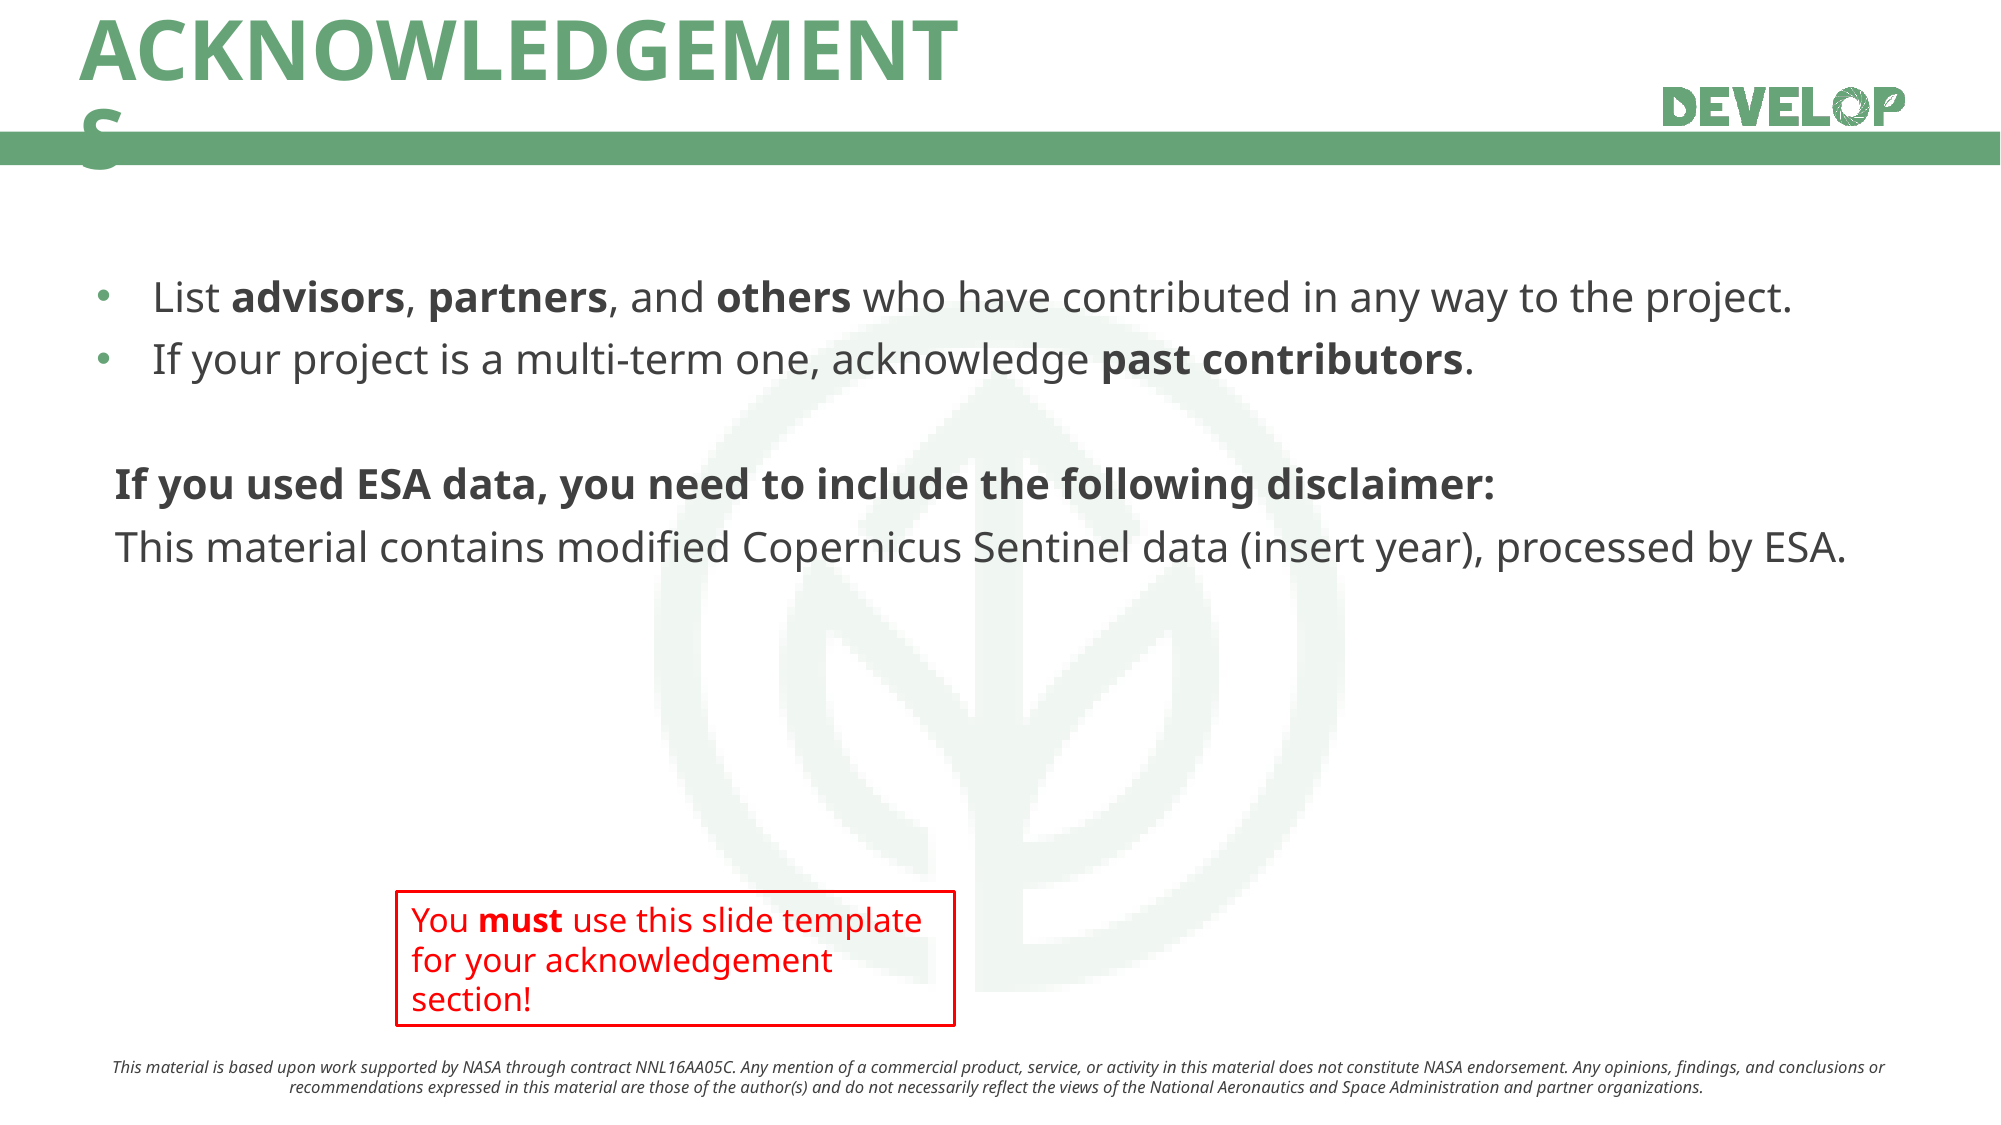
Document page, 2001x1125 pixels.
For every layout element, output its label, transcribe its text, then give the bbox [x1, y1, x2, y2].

text_box List advisors, partners, and others who have contributed in any way to the project. If your project is a multi-term one, acknowledge past contributors. If you used ESA data, you need to include the following disclaimer: This material contains modified Copernicus Sentinel data (insert year), processed by ESA. [81, 262, 1922, 801]
text_box You must use this slide template for your acknowledgement section! [396, 891, 955, 1026]
picture [1663, 87, 1905, 126]
